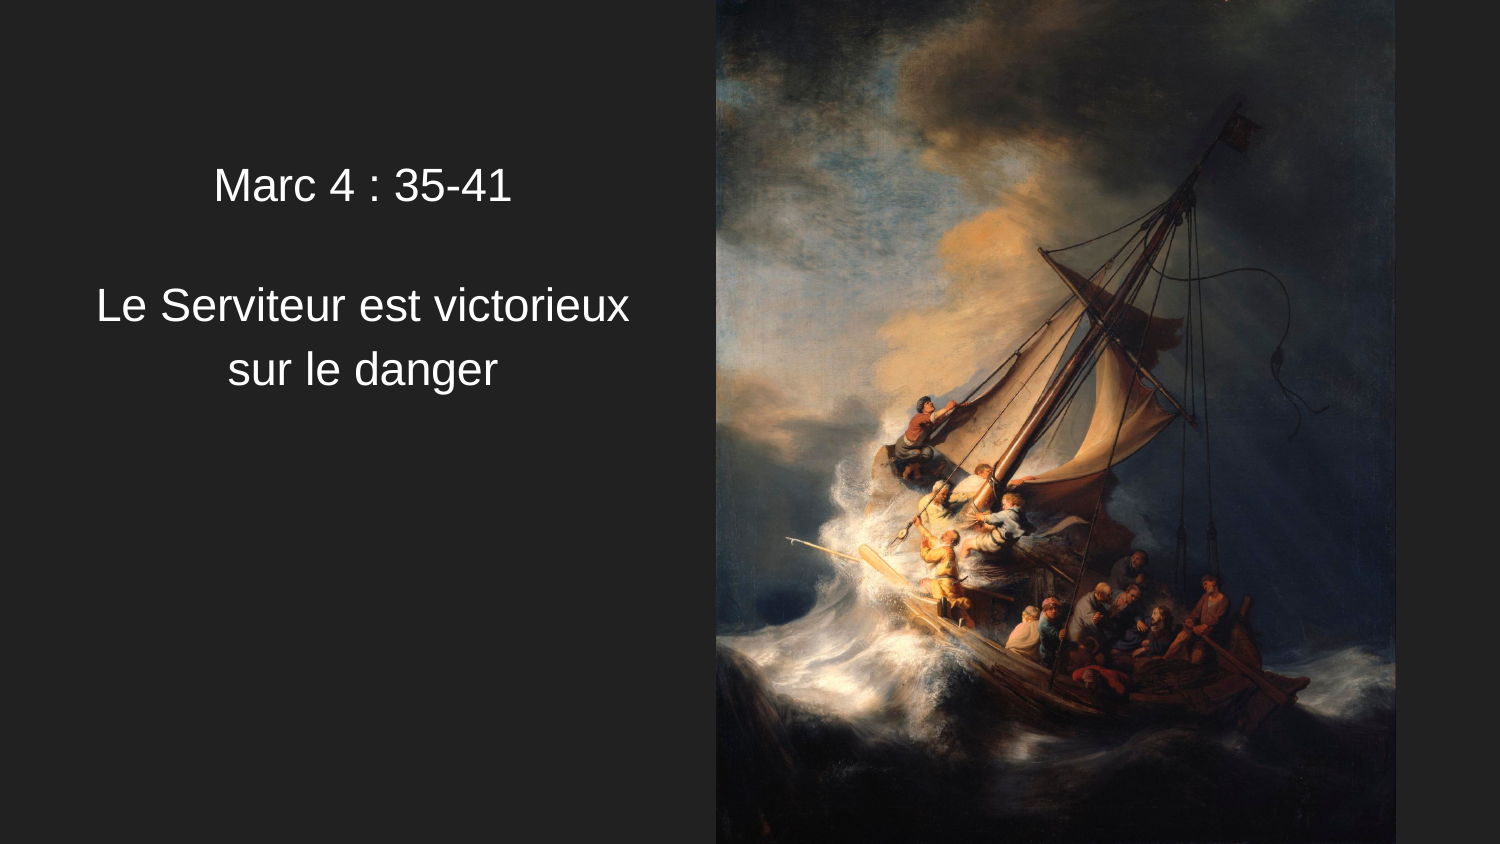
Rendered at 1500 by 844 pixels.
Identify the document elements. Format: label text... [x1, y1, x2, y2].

picture [715, 0, 1396, 844]
title Marc 4 : 35-41 Le Serviteur est victorieux sur le danger [71, 140, 656, 414]
